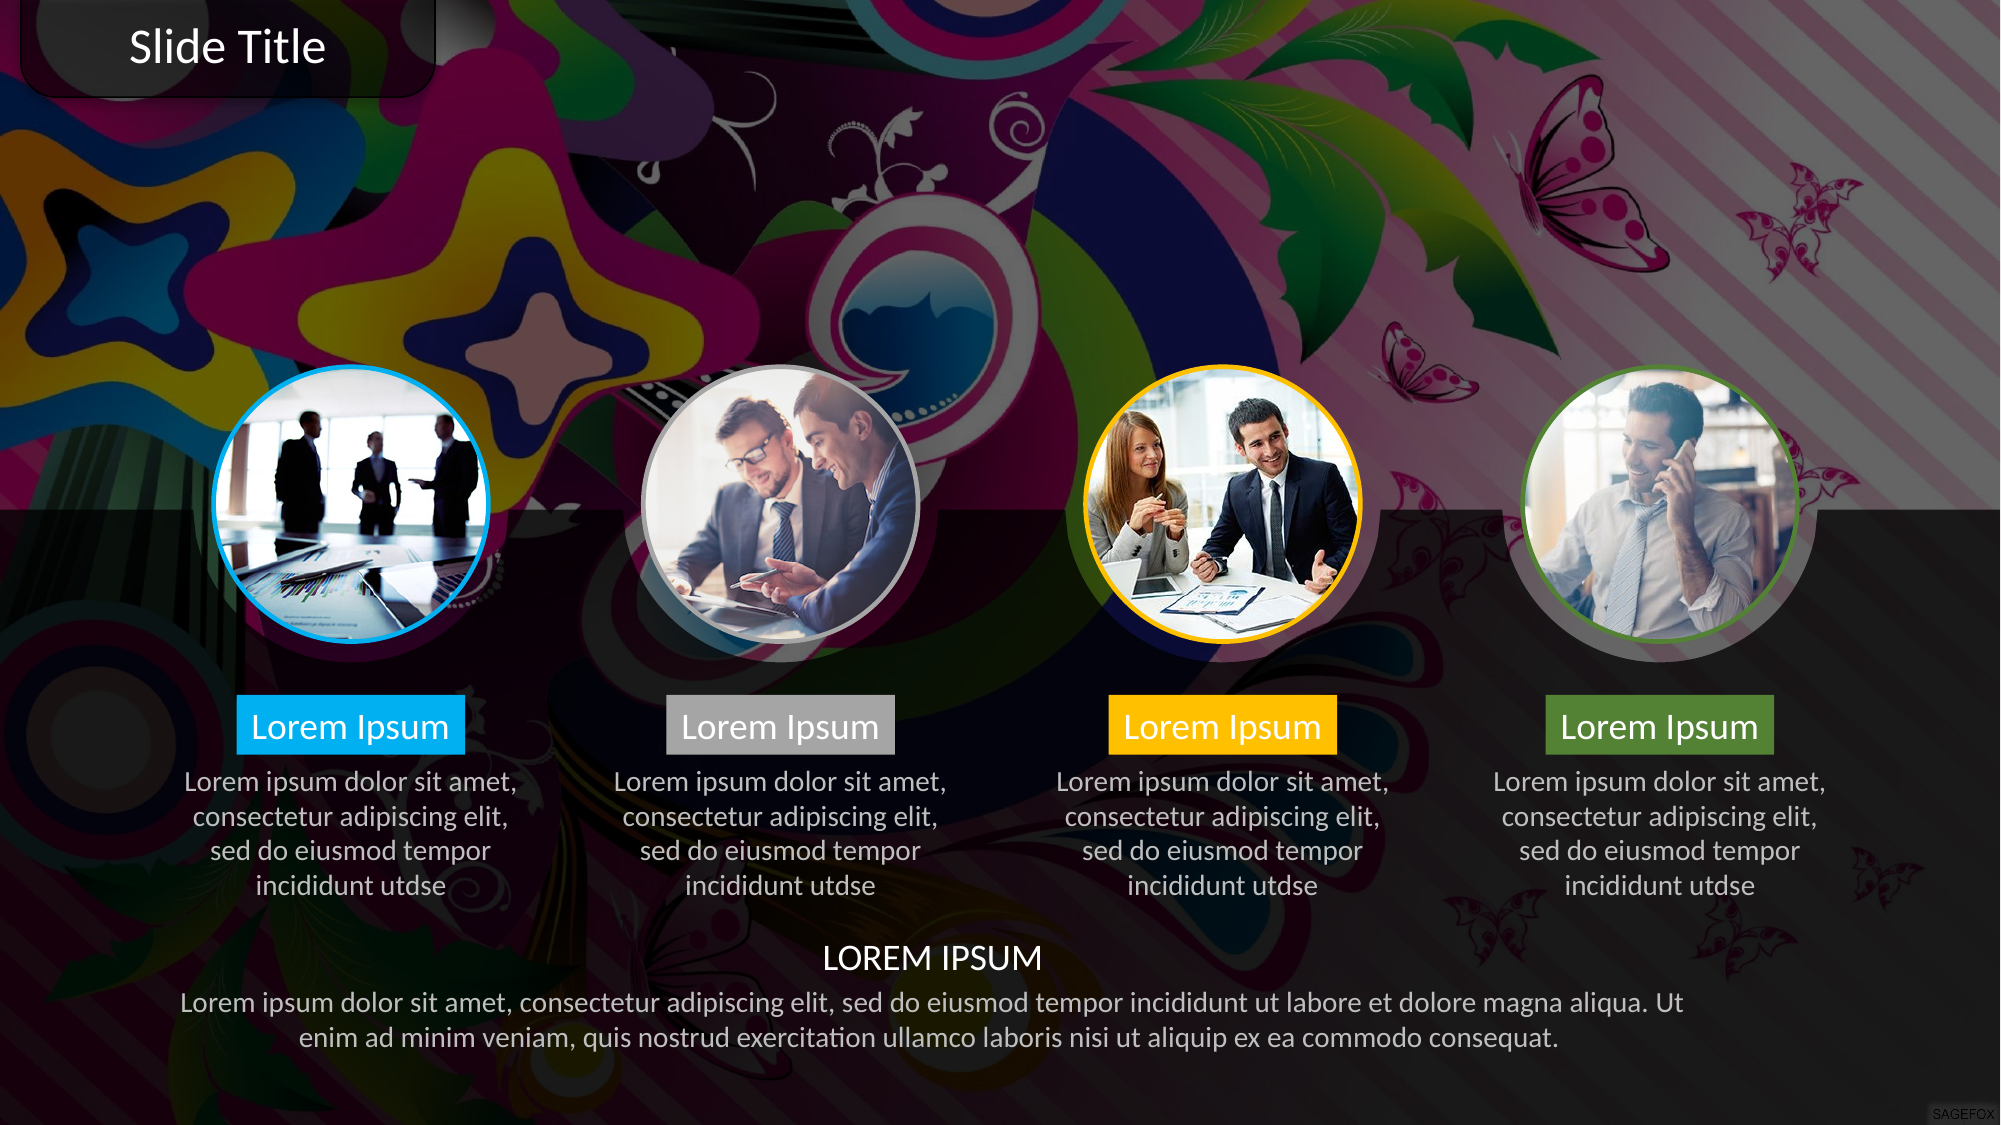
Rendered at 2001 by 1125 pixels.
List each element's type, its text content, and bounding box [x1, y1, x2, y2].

text_box Lorem ipsum dolor sit amet, consectetur adipiscing elit, sed do eiusmod tempor incididunt utdse [1477, 756, 1843, 907]
text_box Lorem Ipsum [1545, 694, 1775, 755]
text_box Lorem Ipsum [236, 694, 466, 755]
text_box [212, 365, 490, 643]
text_box Lorem ipsum dolor sit amet, consectetur adipiscing elit, sed do eiusmod tempor incididunt utdse [168, 756, 534, 907]
text_box LOREM IPSUM Lorem ipsum dolor sit amet, consectetur adipiscing elit, sed do eiusmod tempor incididunt ut labore et dolore magna aliqua. Ut enim ad minim veniam, quis nostrud exercitation ullamco laboris nisi ut aliquip ex ea commodo consequat. [162, 925, 1703, 1061]
text_box [642, 365, 920, 643]
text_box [20, 0, 436, 98]
text_box Lorem ipsum dolor sit amet, consectetur adipiscing elit, sed do eiusmod tempor incididunt utdse [1040, 756, 1406, 907]
text_box [1521, 365, 1799, 643]
text_box [1084, 365, 1362, 643]
text_box Lorem Ipsum [666, 694, 895, 755]
text_box [0, 508, 2000, 1125]
text_box Lorem Ipsum [1108, 694, 1338, 755]
picture [0, 0, 2001, 1100]
text_box Lorem ipsum dolor sit amet, consectetur adipiscing elit, sed do eiusmod tempor incididunt utdse [597, 756, 964, 907]
